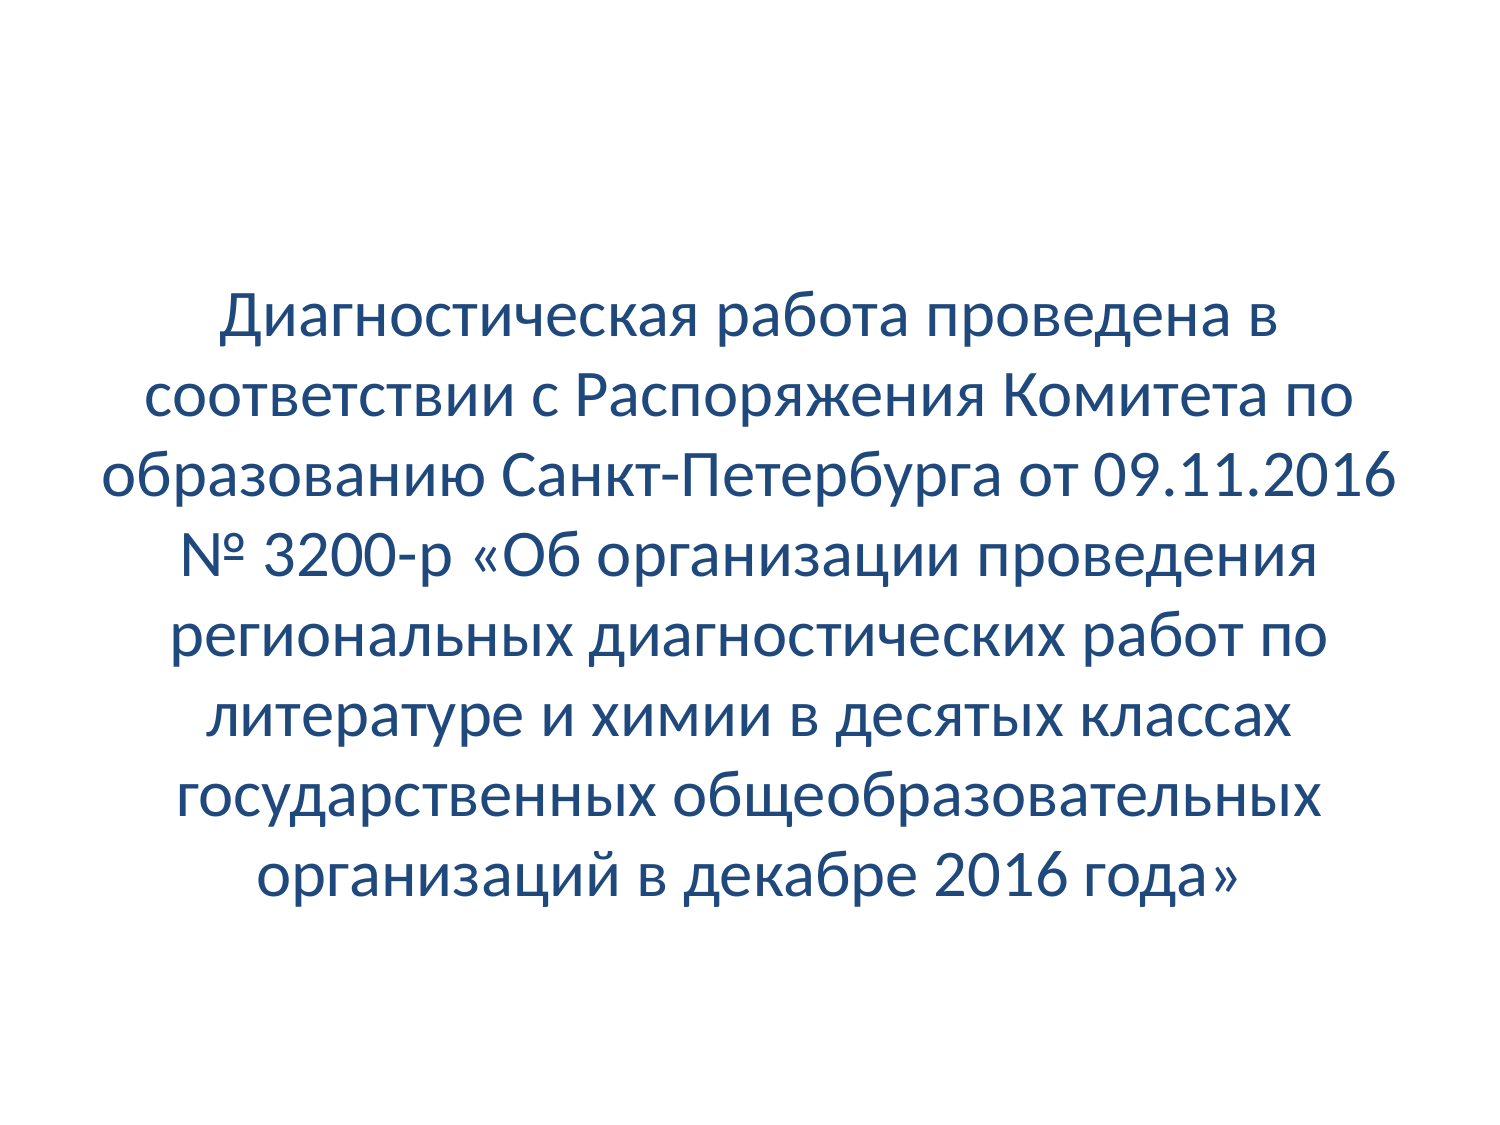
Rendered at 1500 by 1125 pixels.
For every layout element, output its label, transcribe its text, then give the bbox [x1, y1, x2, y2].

list Диагностическая работа проведена в соответствии с Распоряжения Комитета по образованию Санкт-Петербурга от 09.11.2016 № 3200-р «Об организации проведения региональных диагностических работ по литературе и химии в десятых классах государственных общеобразовательных организаций в декабре 2016 года» [75, 262, 1425, 1005]
